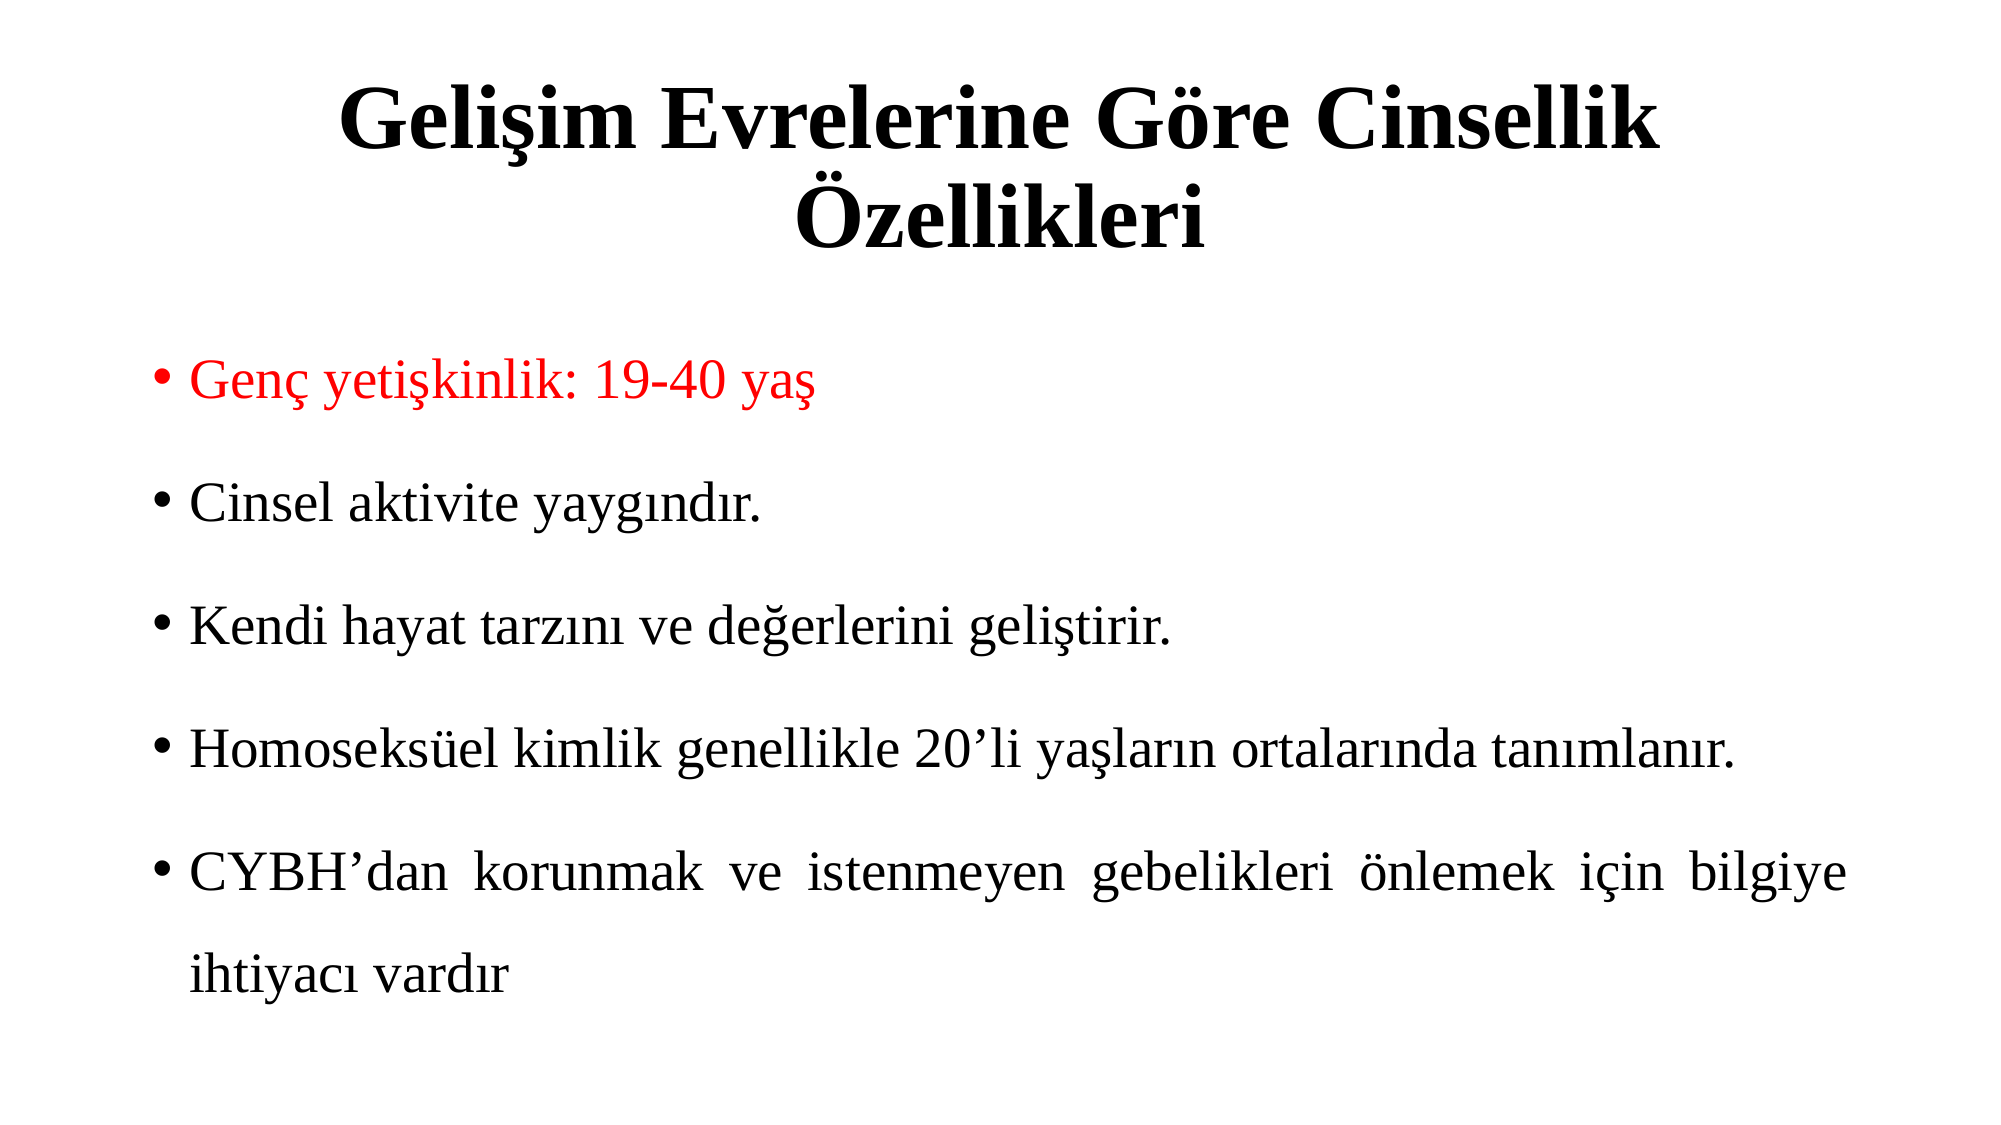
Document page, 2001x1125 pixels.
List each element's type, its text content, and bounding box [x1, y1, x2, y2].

title Gelişim Evrelerine Göre Cinsellik Özellikleri [137, 59, 1863, 278]
list Genç yetişkinlik: 19-40 yaş Cinsel aktivite yaygındır. Kendi hayat tarzını ve değerlerini geliştirir. Homoseksüel kimlik genellikle 20’li yaşların ortalarında tanımlanır. CYBH’dan korunmak ve istenmeyen gebelikleri önlemek için bilgiye ihtiyacı vardır [137, 299, 1863, 1014]
